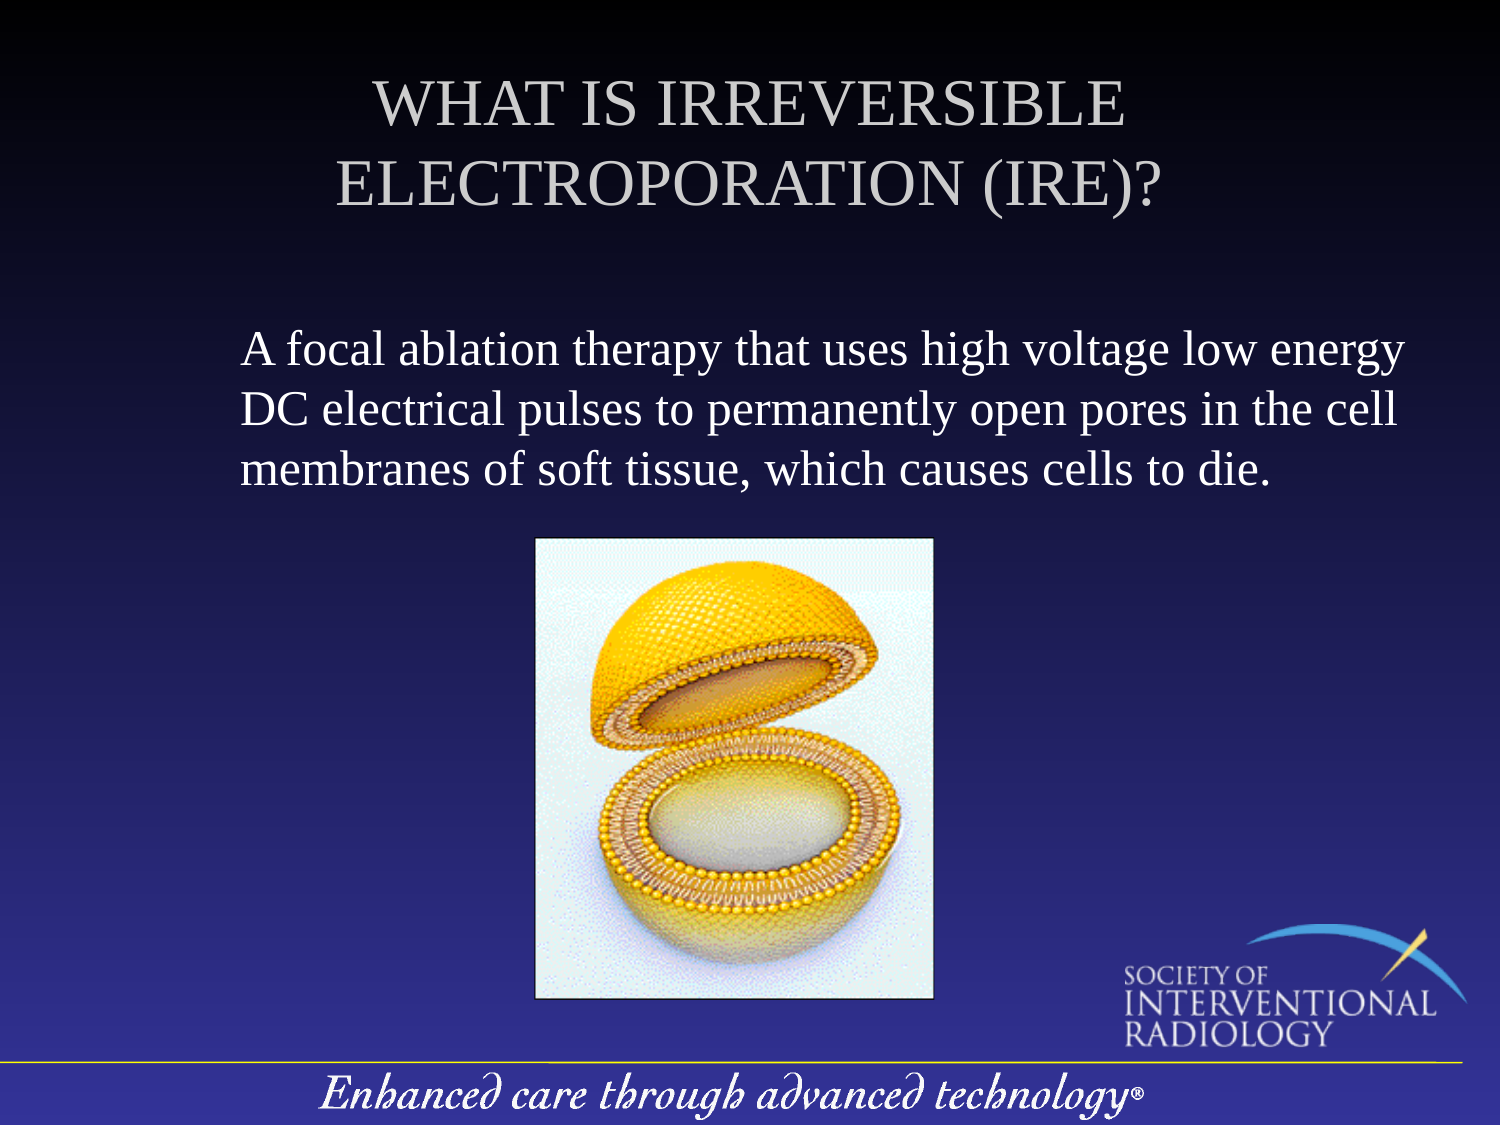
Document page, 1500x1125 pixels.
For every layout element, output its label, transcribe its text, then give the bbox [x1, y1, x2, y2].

picture [1125, 924, 1471, 1054]
picture [312, 1055, 1200, 1061]
picture [534, 537, 935, 1001]
title WHAT IS IRREVERSIBLE ELECTROPORATION (IRE)? [74, 44, 1426, 233]
list A focal ablation therapy that uses high voltage low energy DC electrical pulses to permanently open pores in the cell membranes of soft tissue, which causes cells to die. [74, 237, 1426, 981]
picture [312, 1064, 1200, 1125]
